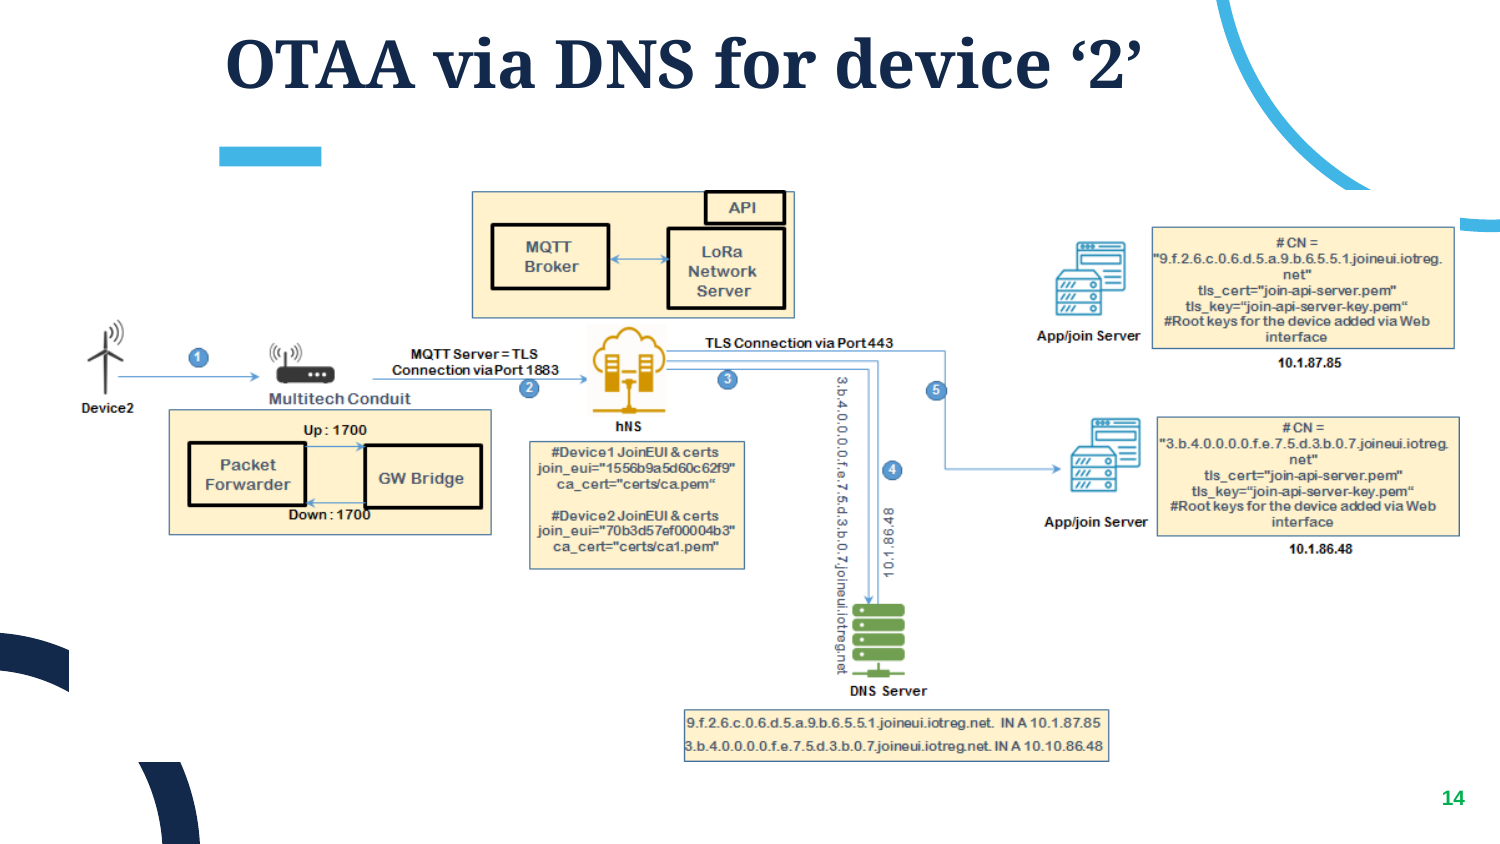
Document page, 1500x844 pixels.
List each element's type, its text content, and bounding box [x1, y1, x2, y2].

slide_number 14 [1389, 764, 1480, 830]
title OTAA via DNS for device ‘2’ [209, 6, 1390, 115]
picture [69, 190, 1461, 762]
